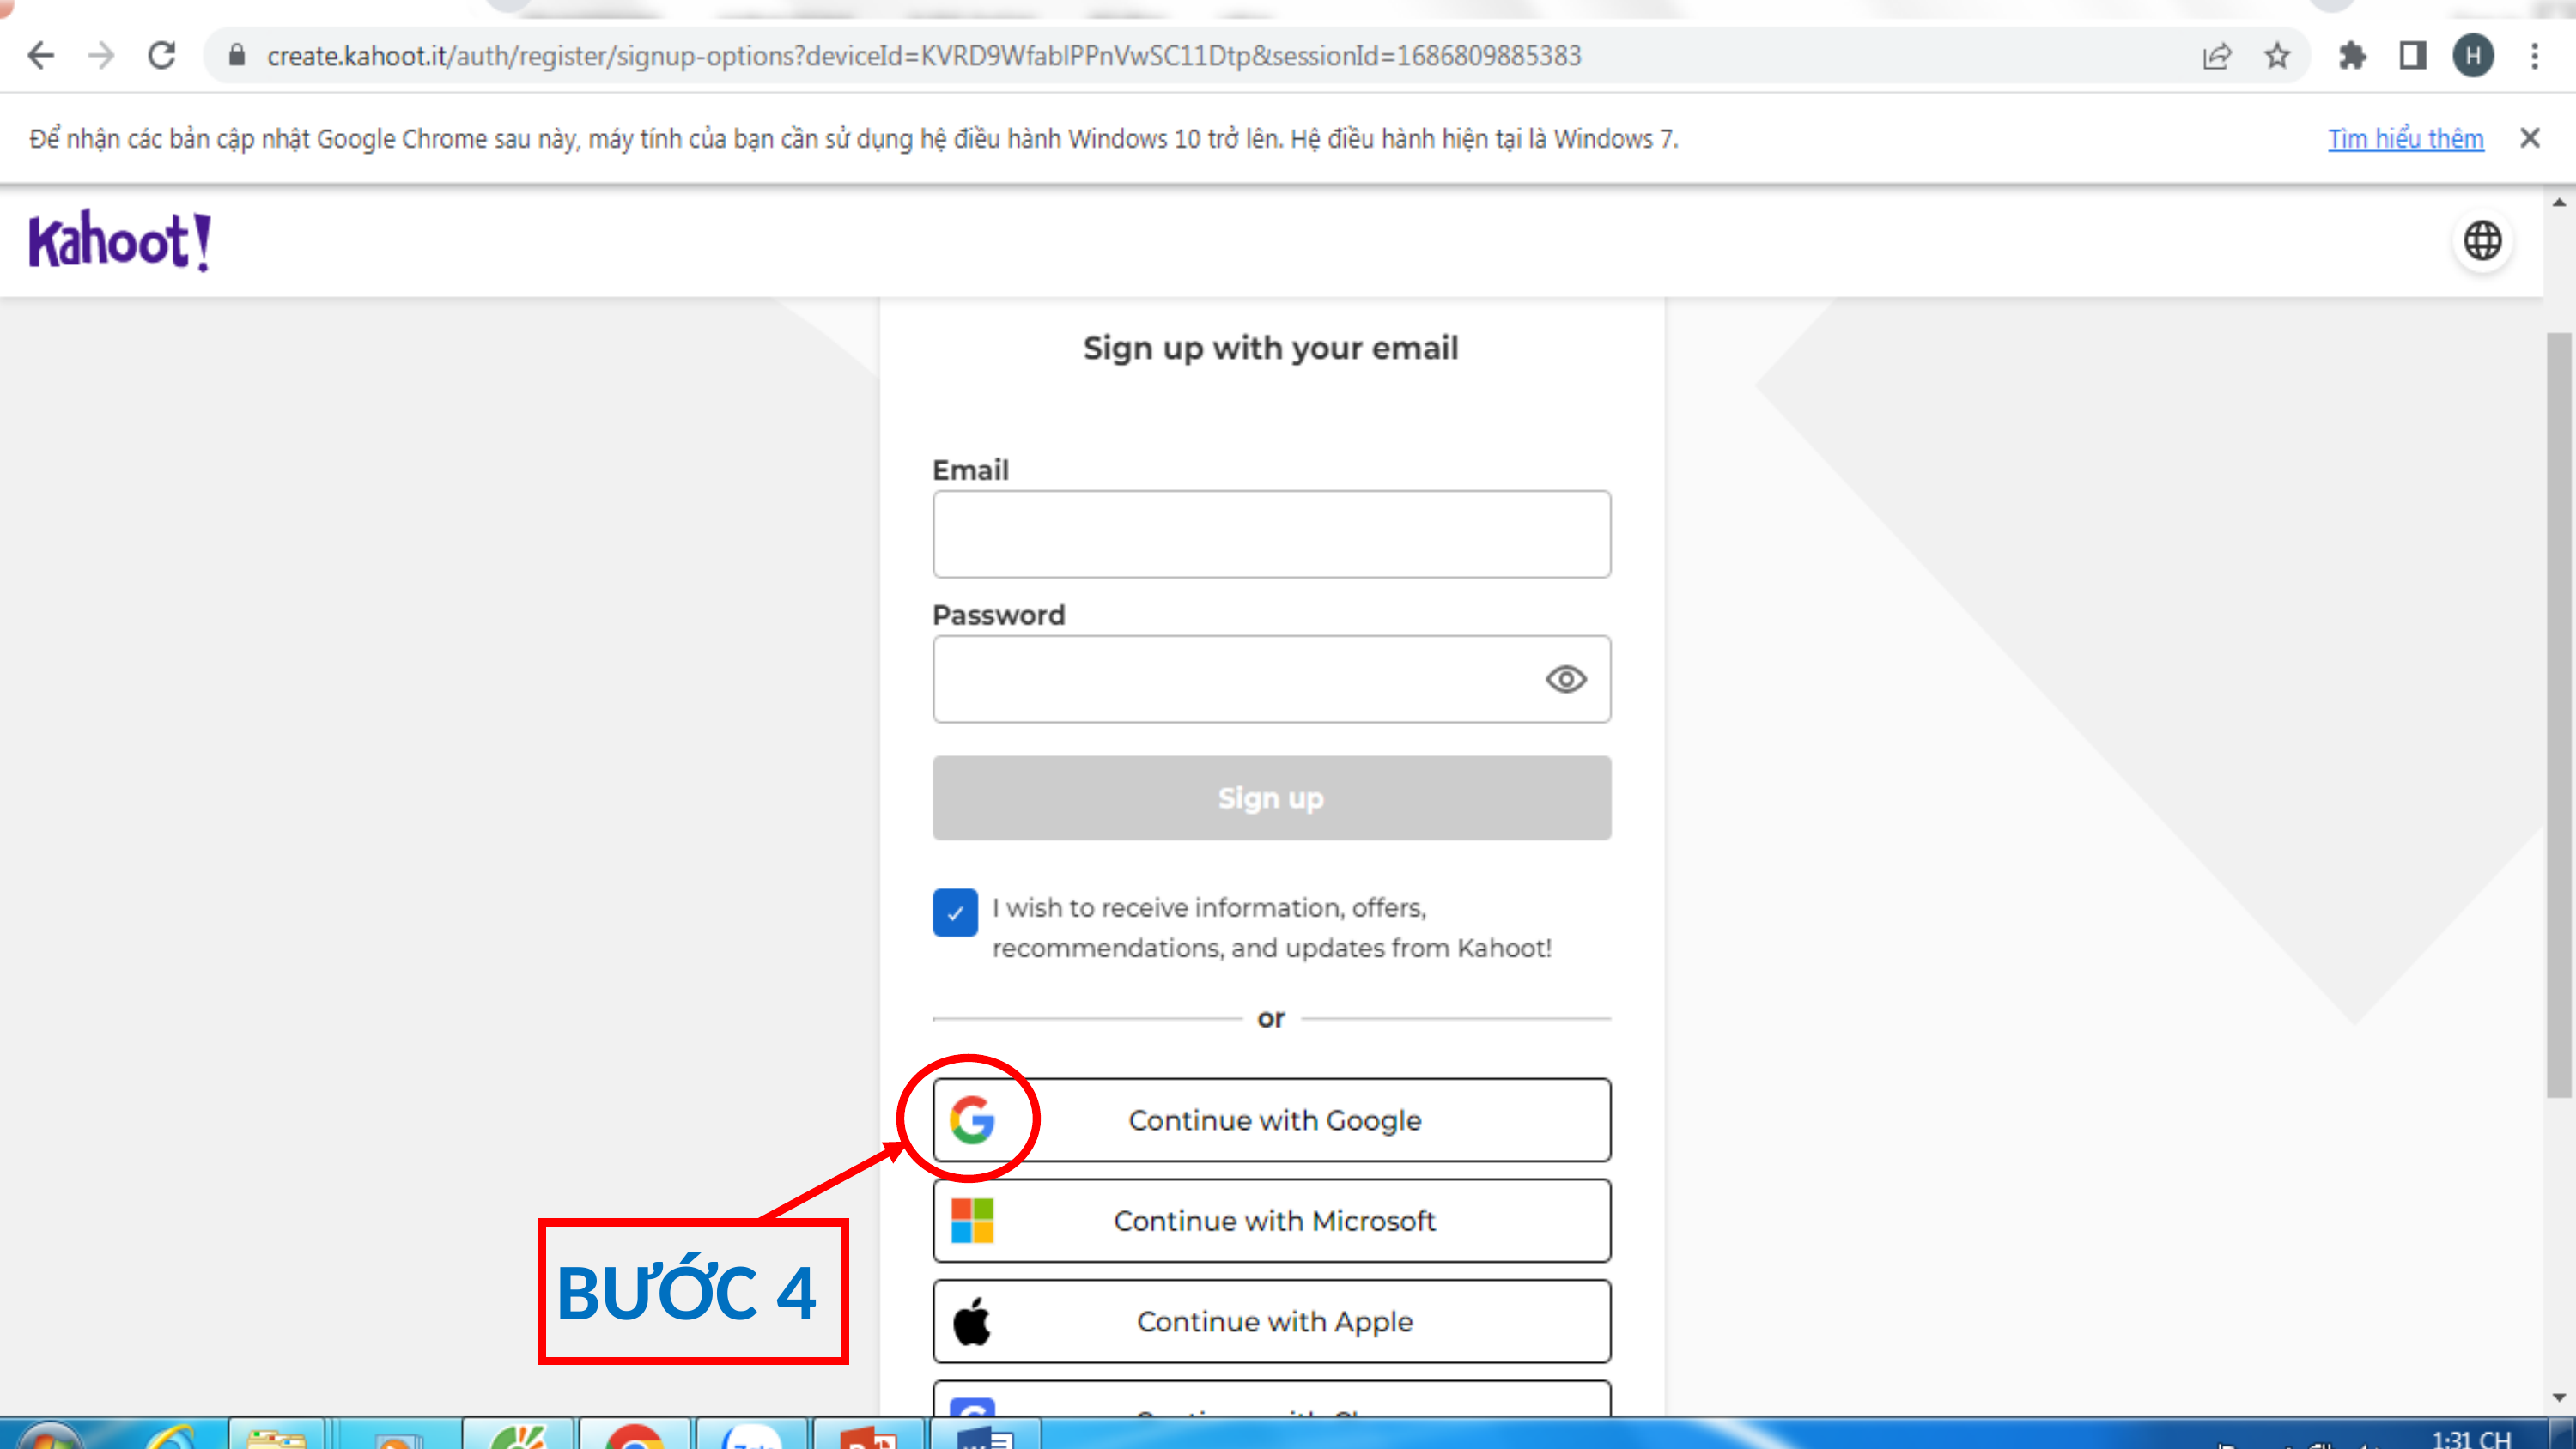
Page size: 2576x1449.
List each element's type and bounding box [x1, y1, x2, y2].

text_box [758, 1141, 909, 1222]
picture [0, 0, 2576, 1449]
